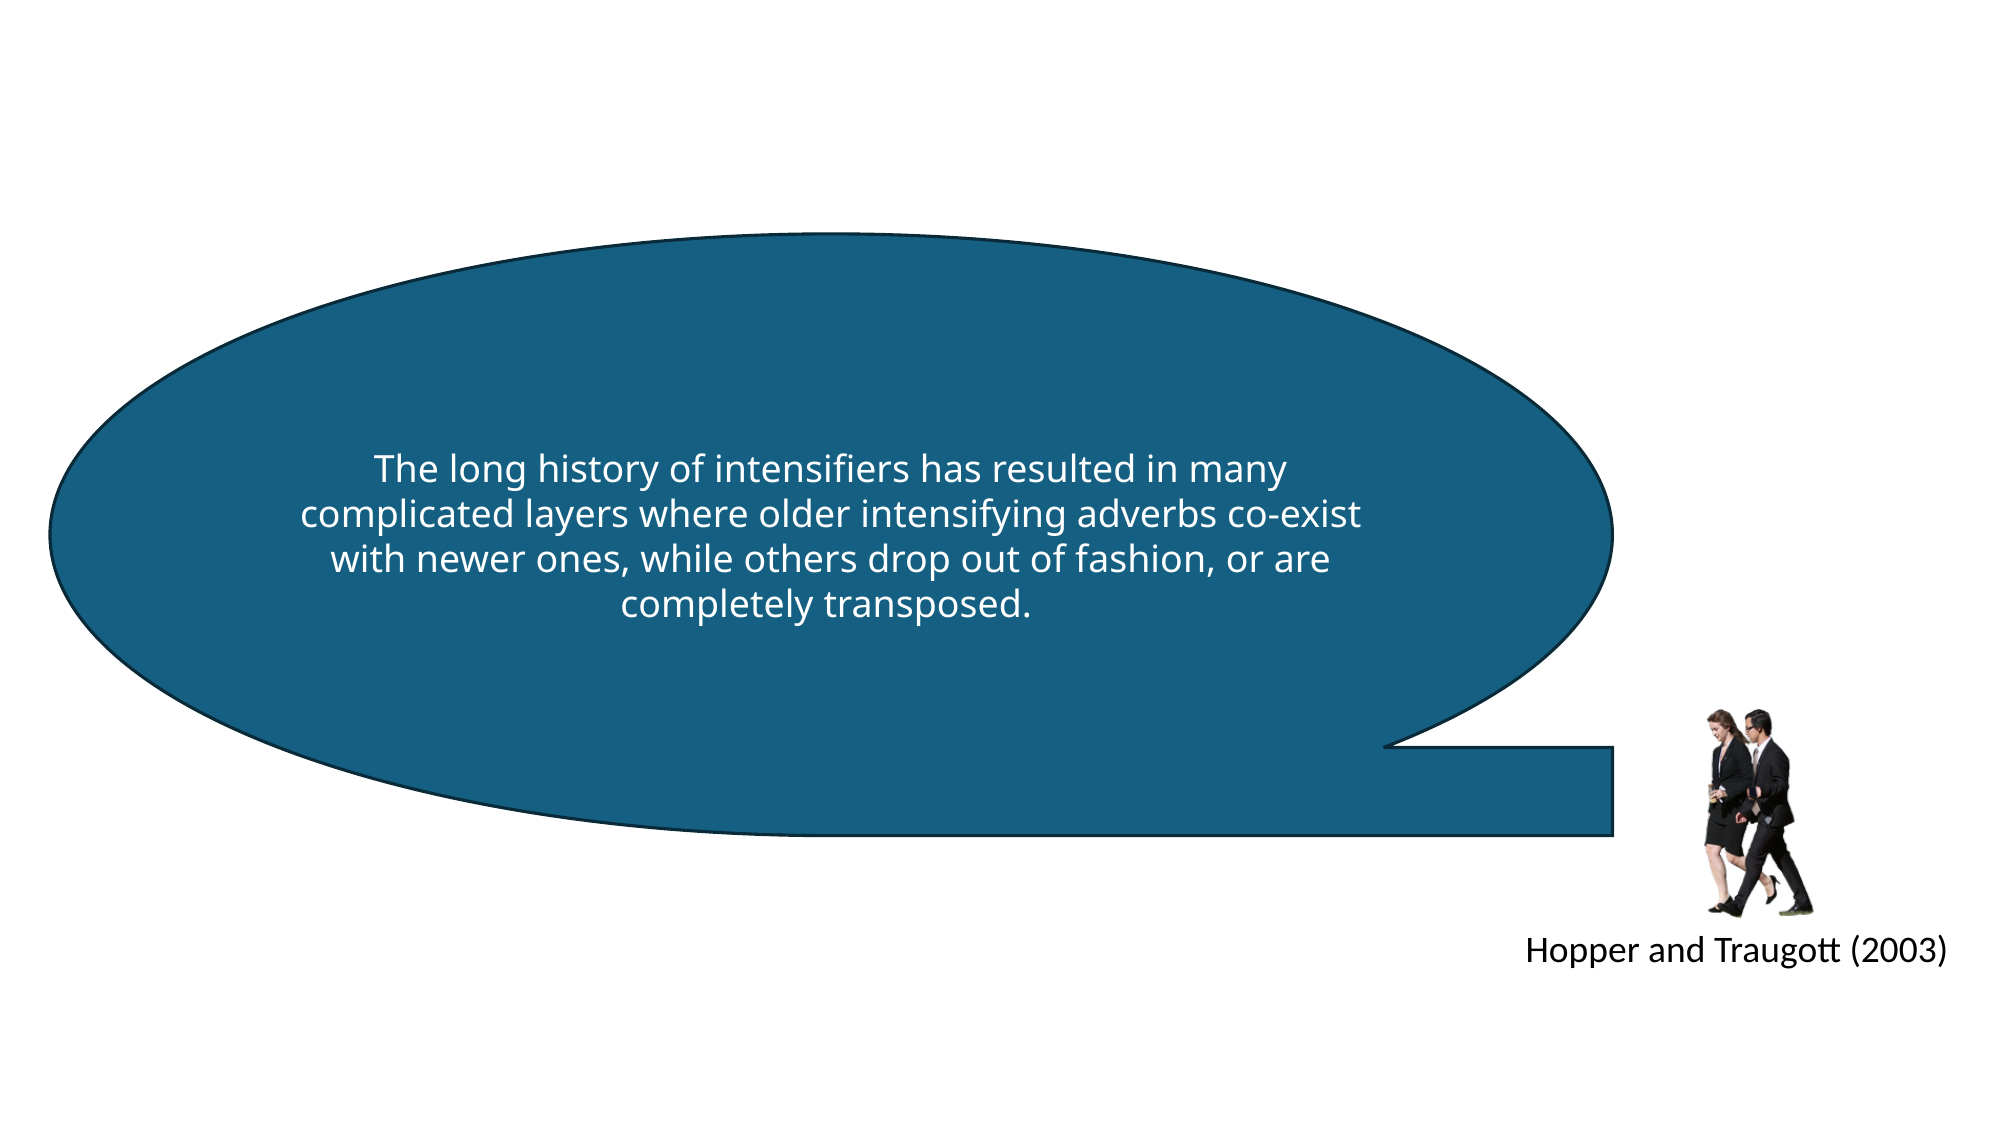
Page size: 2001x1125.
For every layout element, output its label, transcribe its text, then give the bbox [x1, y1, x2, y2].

text_box Hopper and Traugott (2003) [1426, 917, 2000, 978]
text_box The long history of intensifiers has resulted in many complicated layers where older intensifying adverbs co-exist with newer ones, while others drop out of fashion, or are completely transposed. [48, 232, 1615, 838]
picture [1654, 709, 1864, 919]
